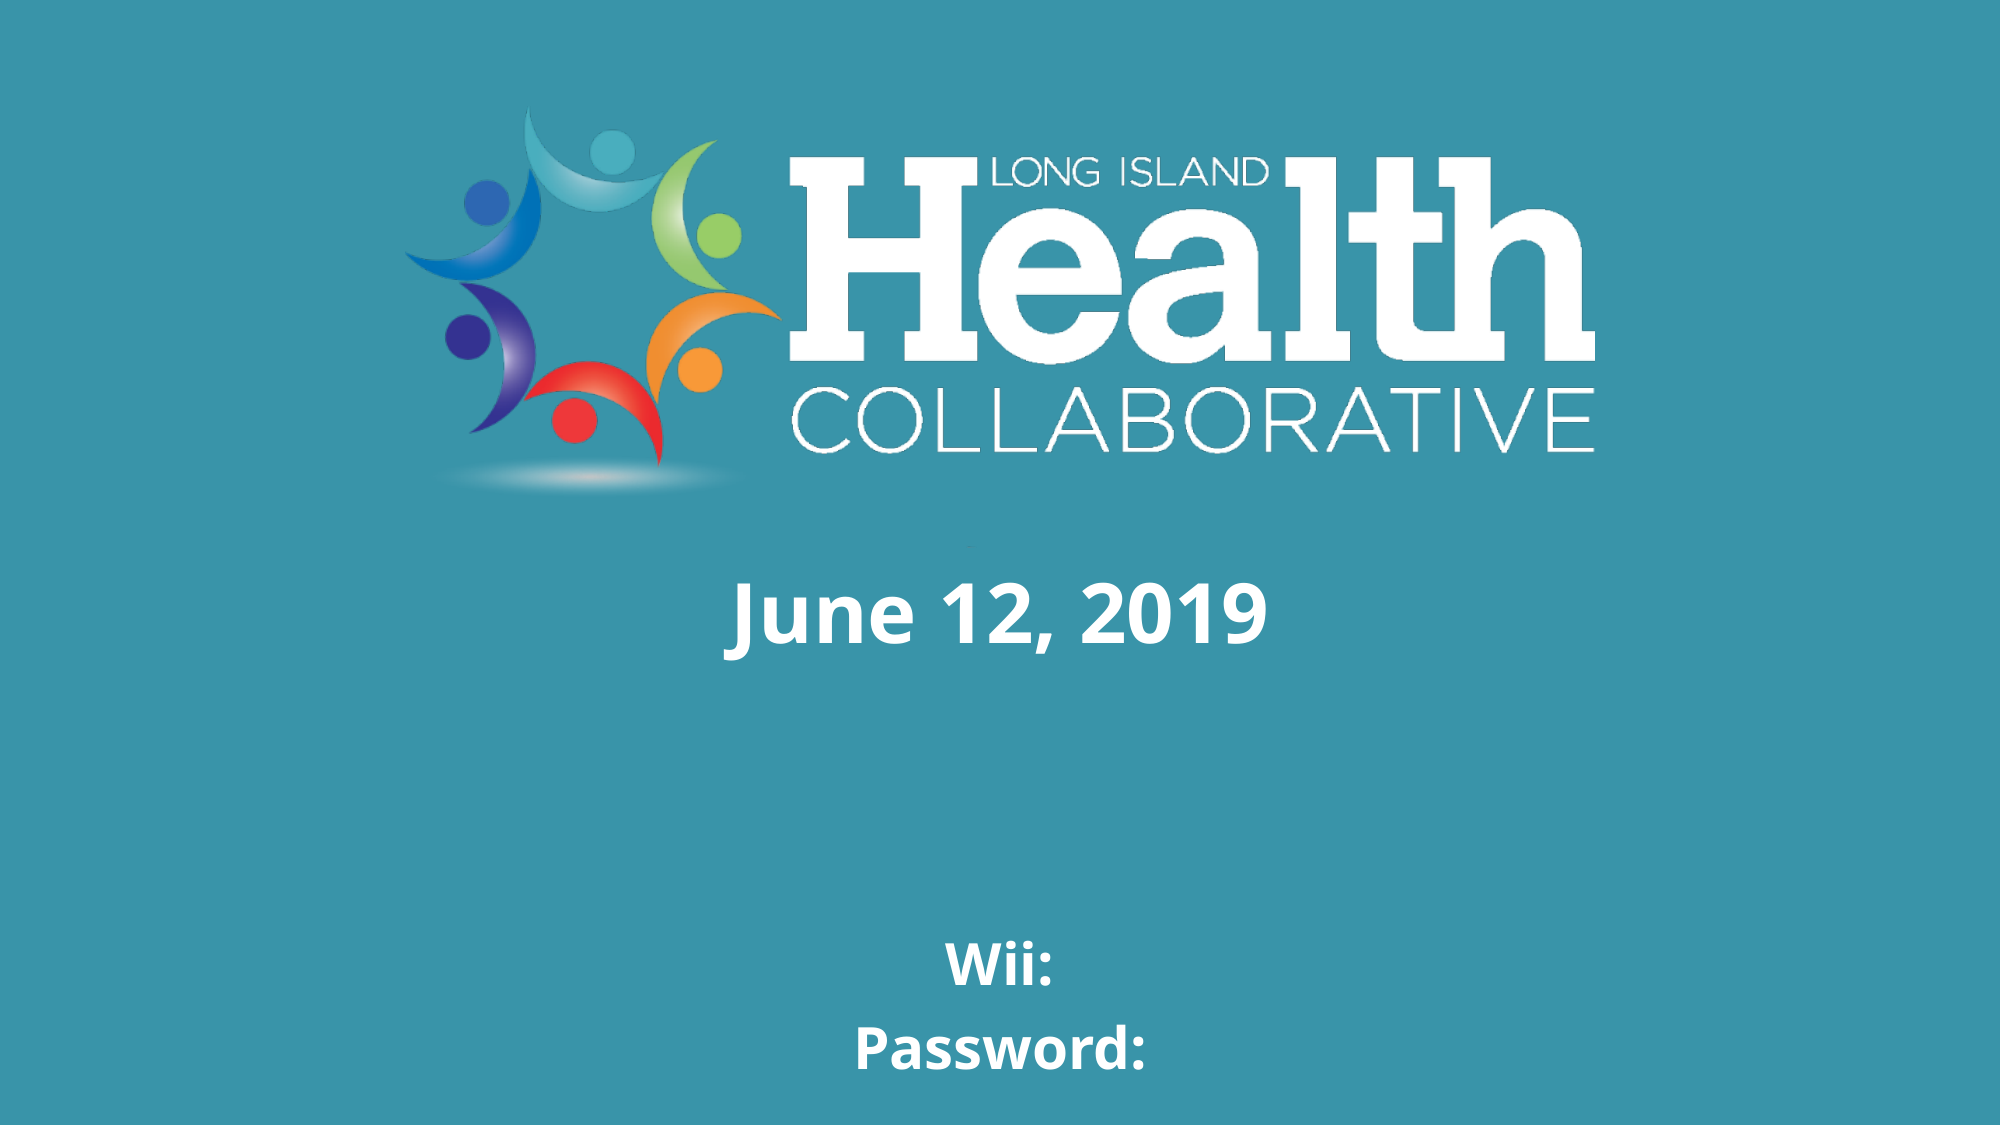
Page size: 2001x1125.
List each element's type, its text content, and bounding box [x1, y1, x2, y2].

text_box Wii: Password: [0, 905, 2000, 1103]
picture [405, 106, 1595, 548]
subtitle June 12, 2019 [0, 563, 2000, 836]
